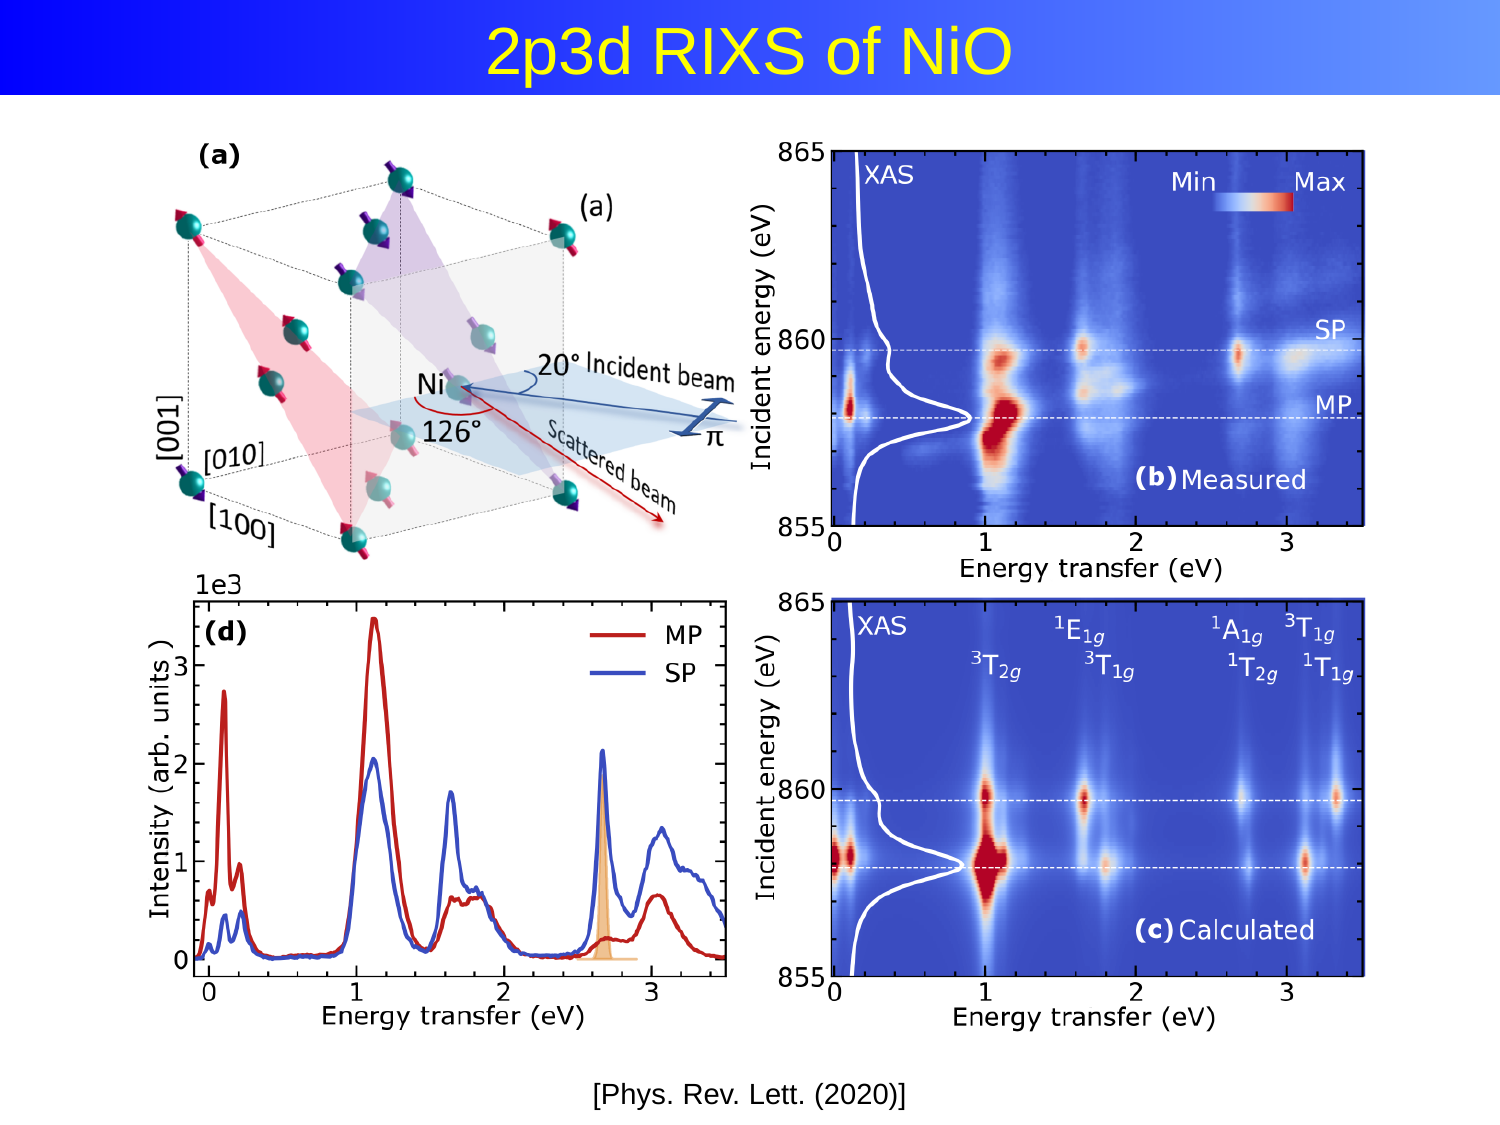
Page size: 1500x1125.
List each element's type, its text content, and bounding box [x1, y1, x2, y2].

text_box 2p3d RIXS of NiO [0, 0, 1500, 95]
text_box [Phys. Rev. Lett. (2020)] [0, 1067, 1500, 1118]
picture [123, 96, 1377, 1068]
